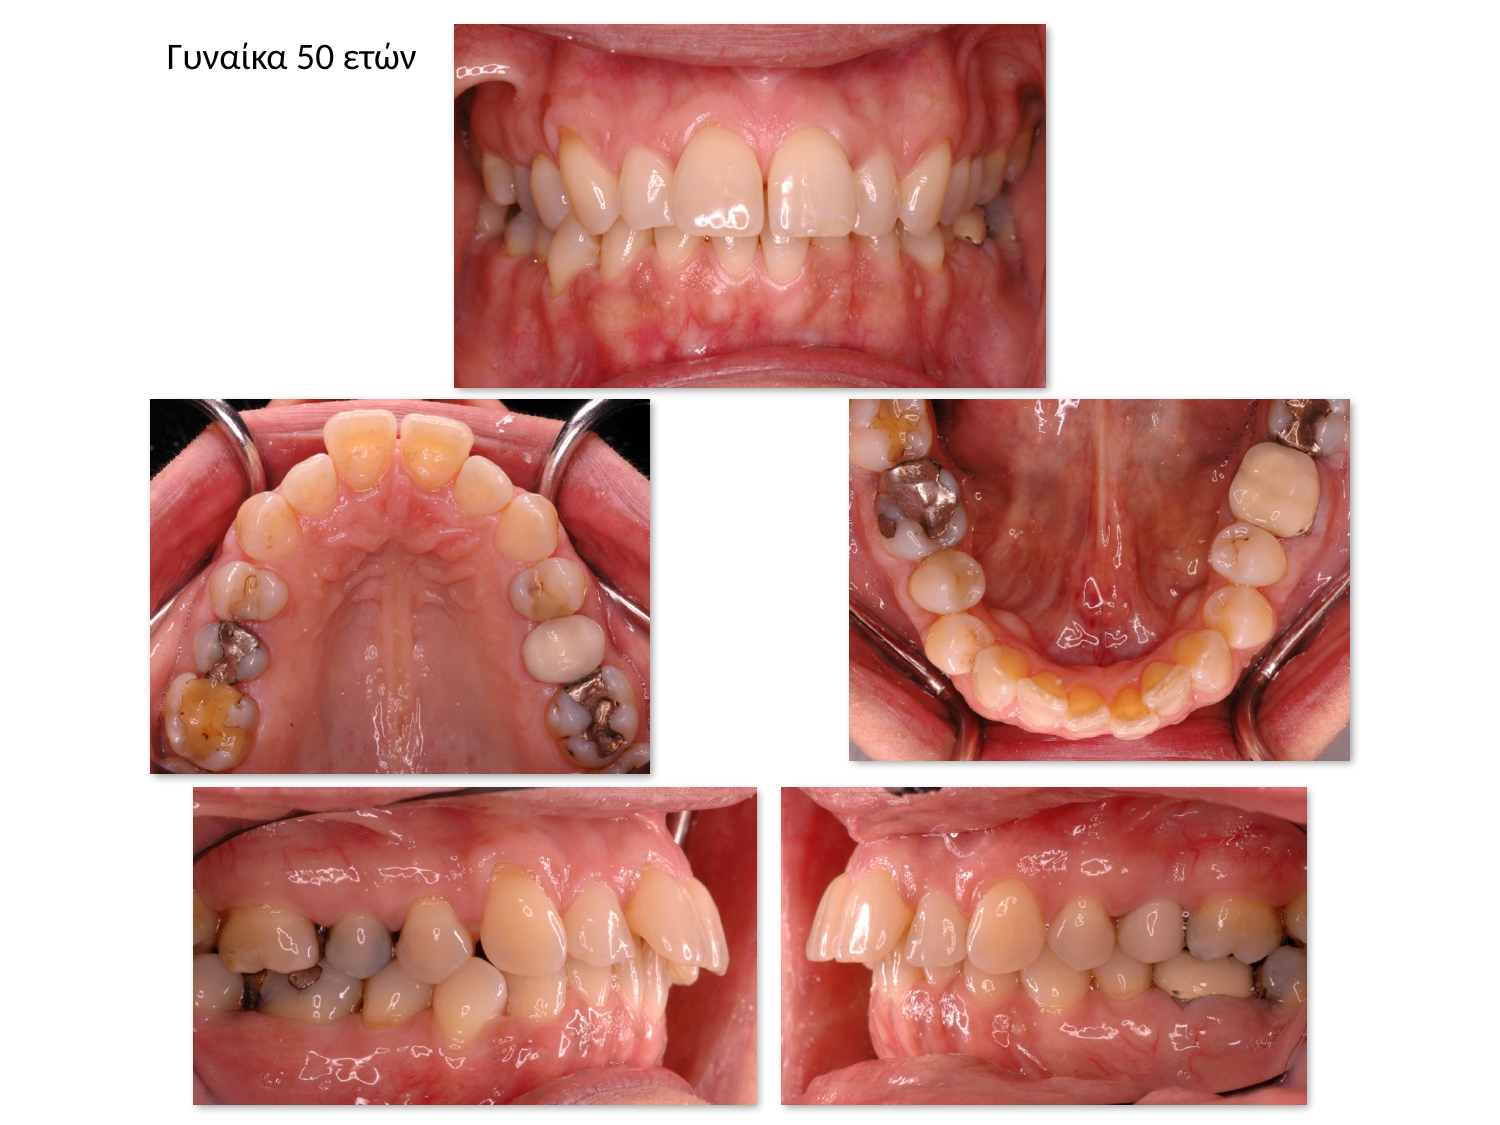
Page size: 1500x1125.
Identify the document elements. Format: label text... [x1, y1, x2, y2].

picture [149, 399, 651, 775]
picture [849, 399, 1351, 761]
picture [193, 787, 757, 1105]
picture [454, 24, 1046, 388]
picture [780, 787, 1307, 1105]
text_box Γυναίκα 50 ετών [152, 24, 432, 85]
